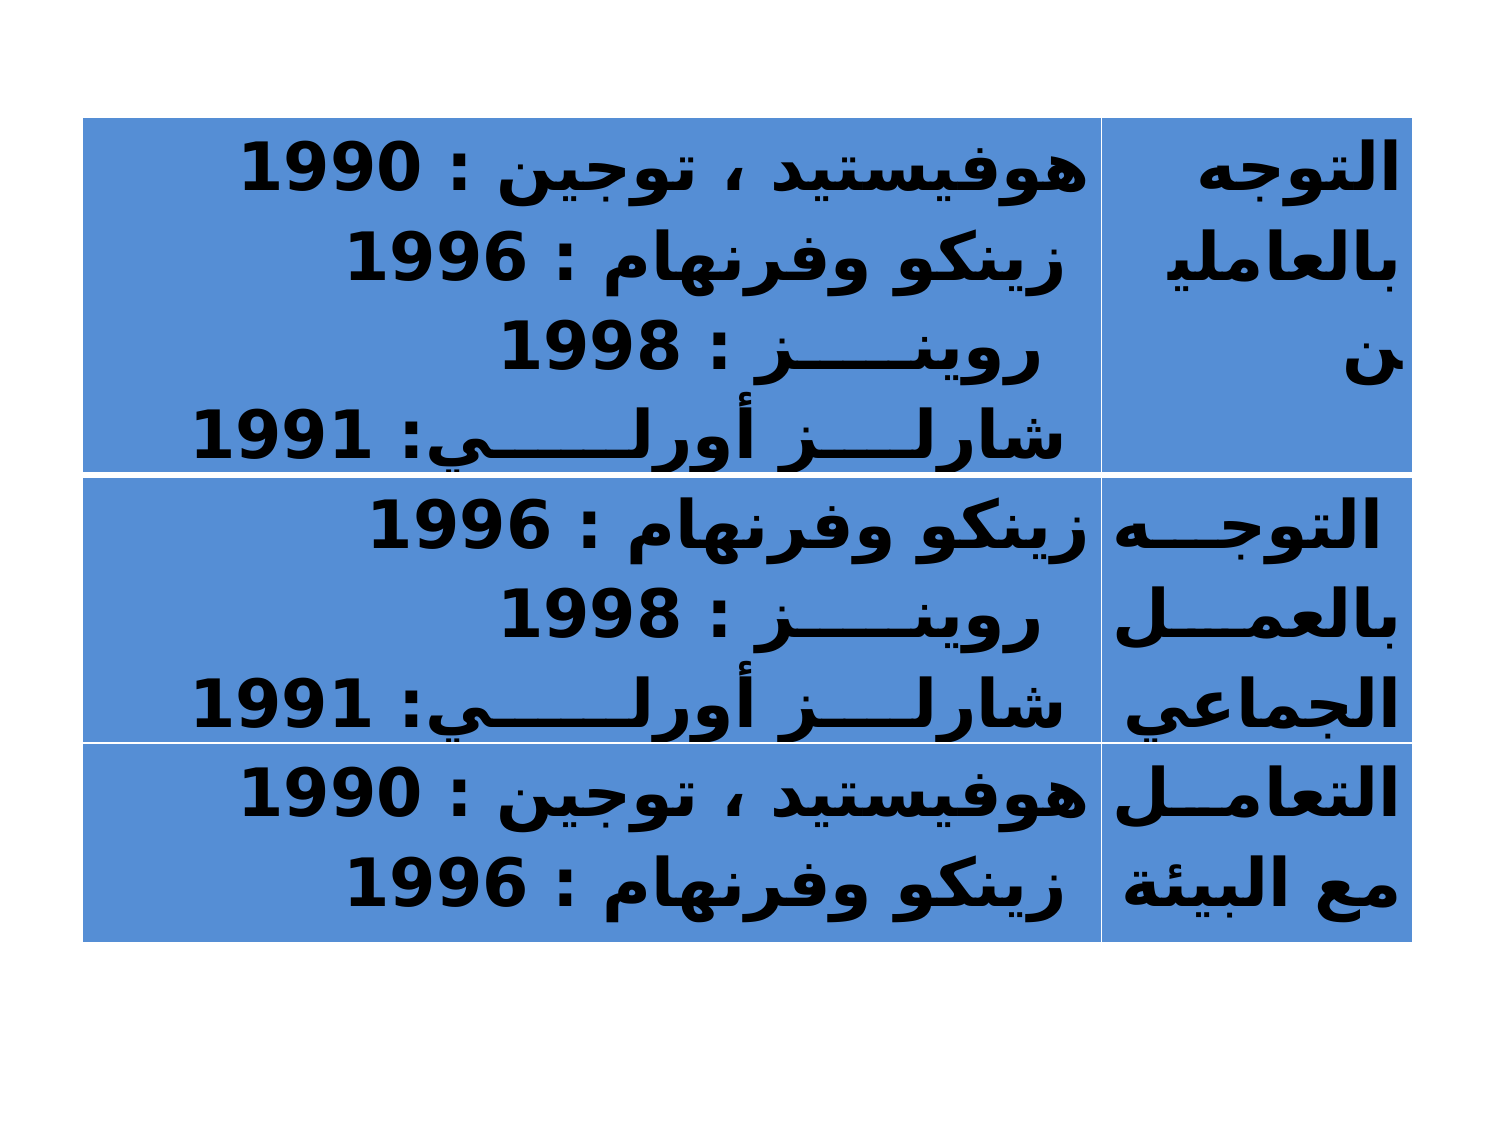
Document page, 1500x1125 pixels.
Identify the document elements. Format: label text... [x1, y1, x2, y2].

table_cell التعامل مع البيئة [1102, 744, 1412, 942]
table_cell زينكو وفرنهام : 1996 روينـــــز : 1998 شارلــــز أورلــــــي: 1991 [83, 478, 1101, 742]
table_header هوفيستيد ، توجين : 1990 زينكو وفرنهام : 1996 روينـــــز : 1998 شارلــــز أورلــــــي: 1991 [83, 118, 1101, 472]
table_cell هوفيستيد ، توجين : 1990 زينكو وفرنهام : 1996 [83, 744, 1101, 942]
table_header التوجه بالعاملين [1102, 118, 1412, 472]
table_cell التوجه بالعمل الجماعي [1102, 478, 1412, 742]
